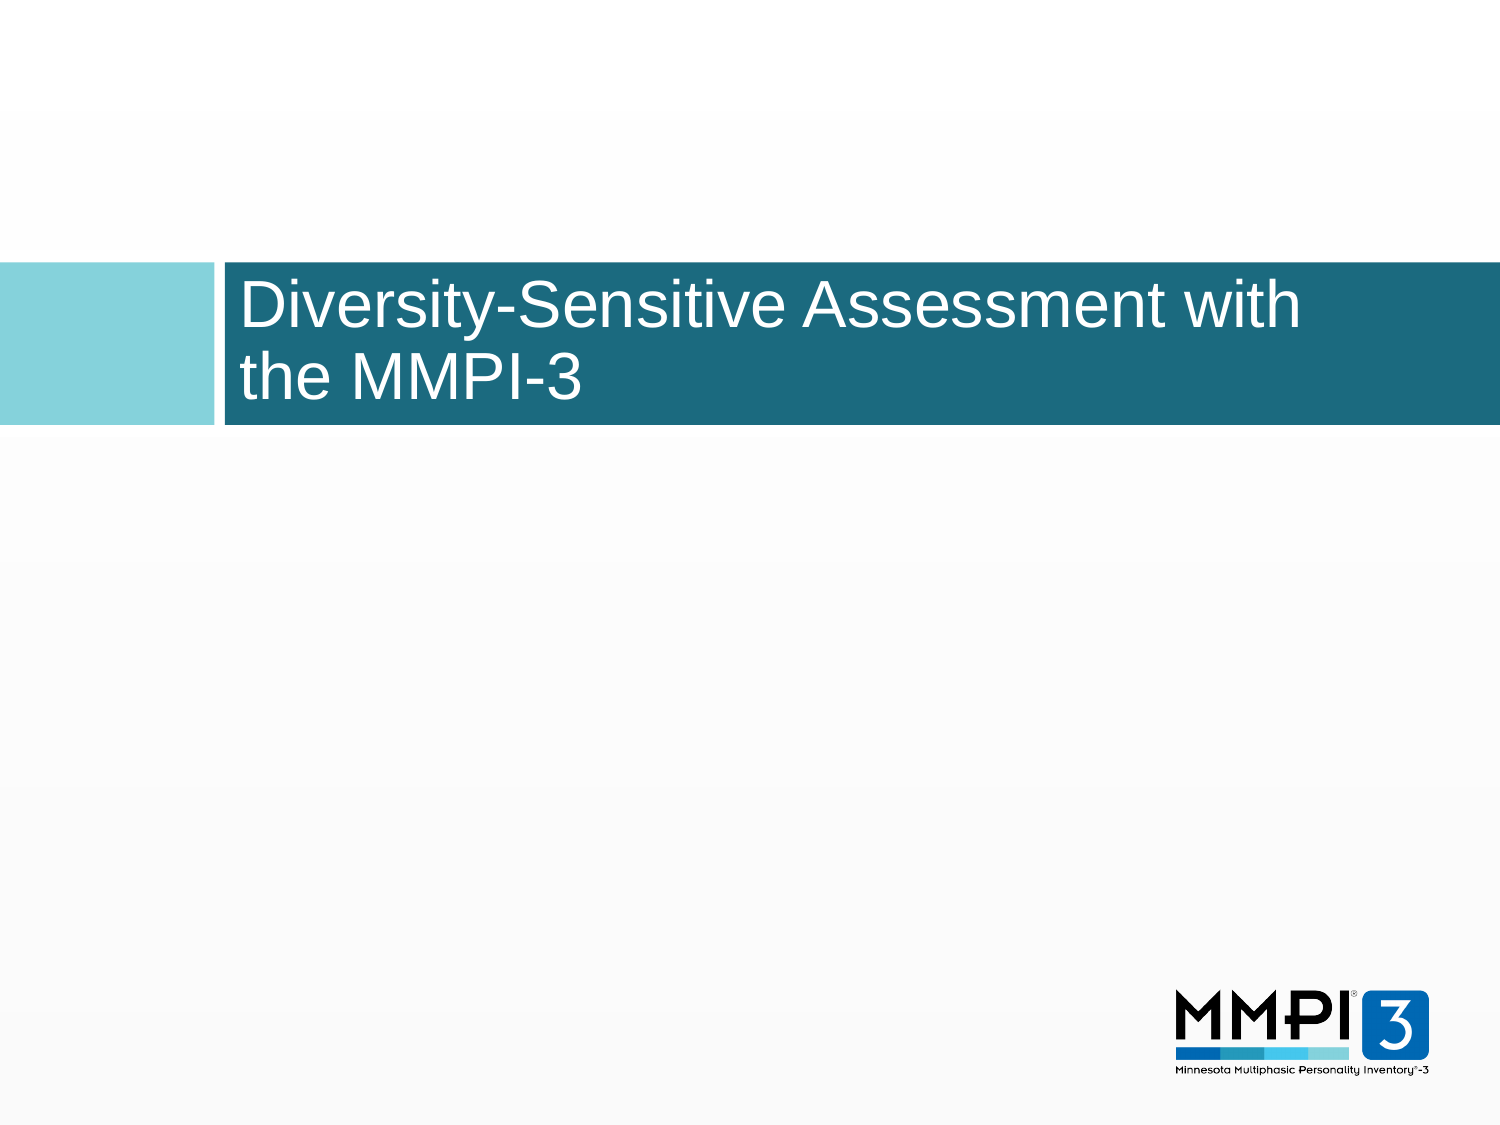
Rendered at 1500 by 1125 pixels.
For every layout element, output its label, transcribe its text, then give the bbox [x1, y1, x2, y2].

title Diversity-Sensitive Assessment with the MMPI-3 [225, 262, 1331, 409]
picture [1176, 989, 1429, 1076]
